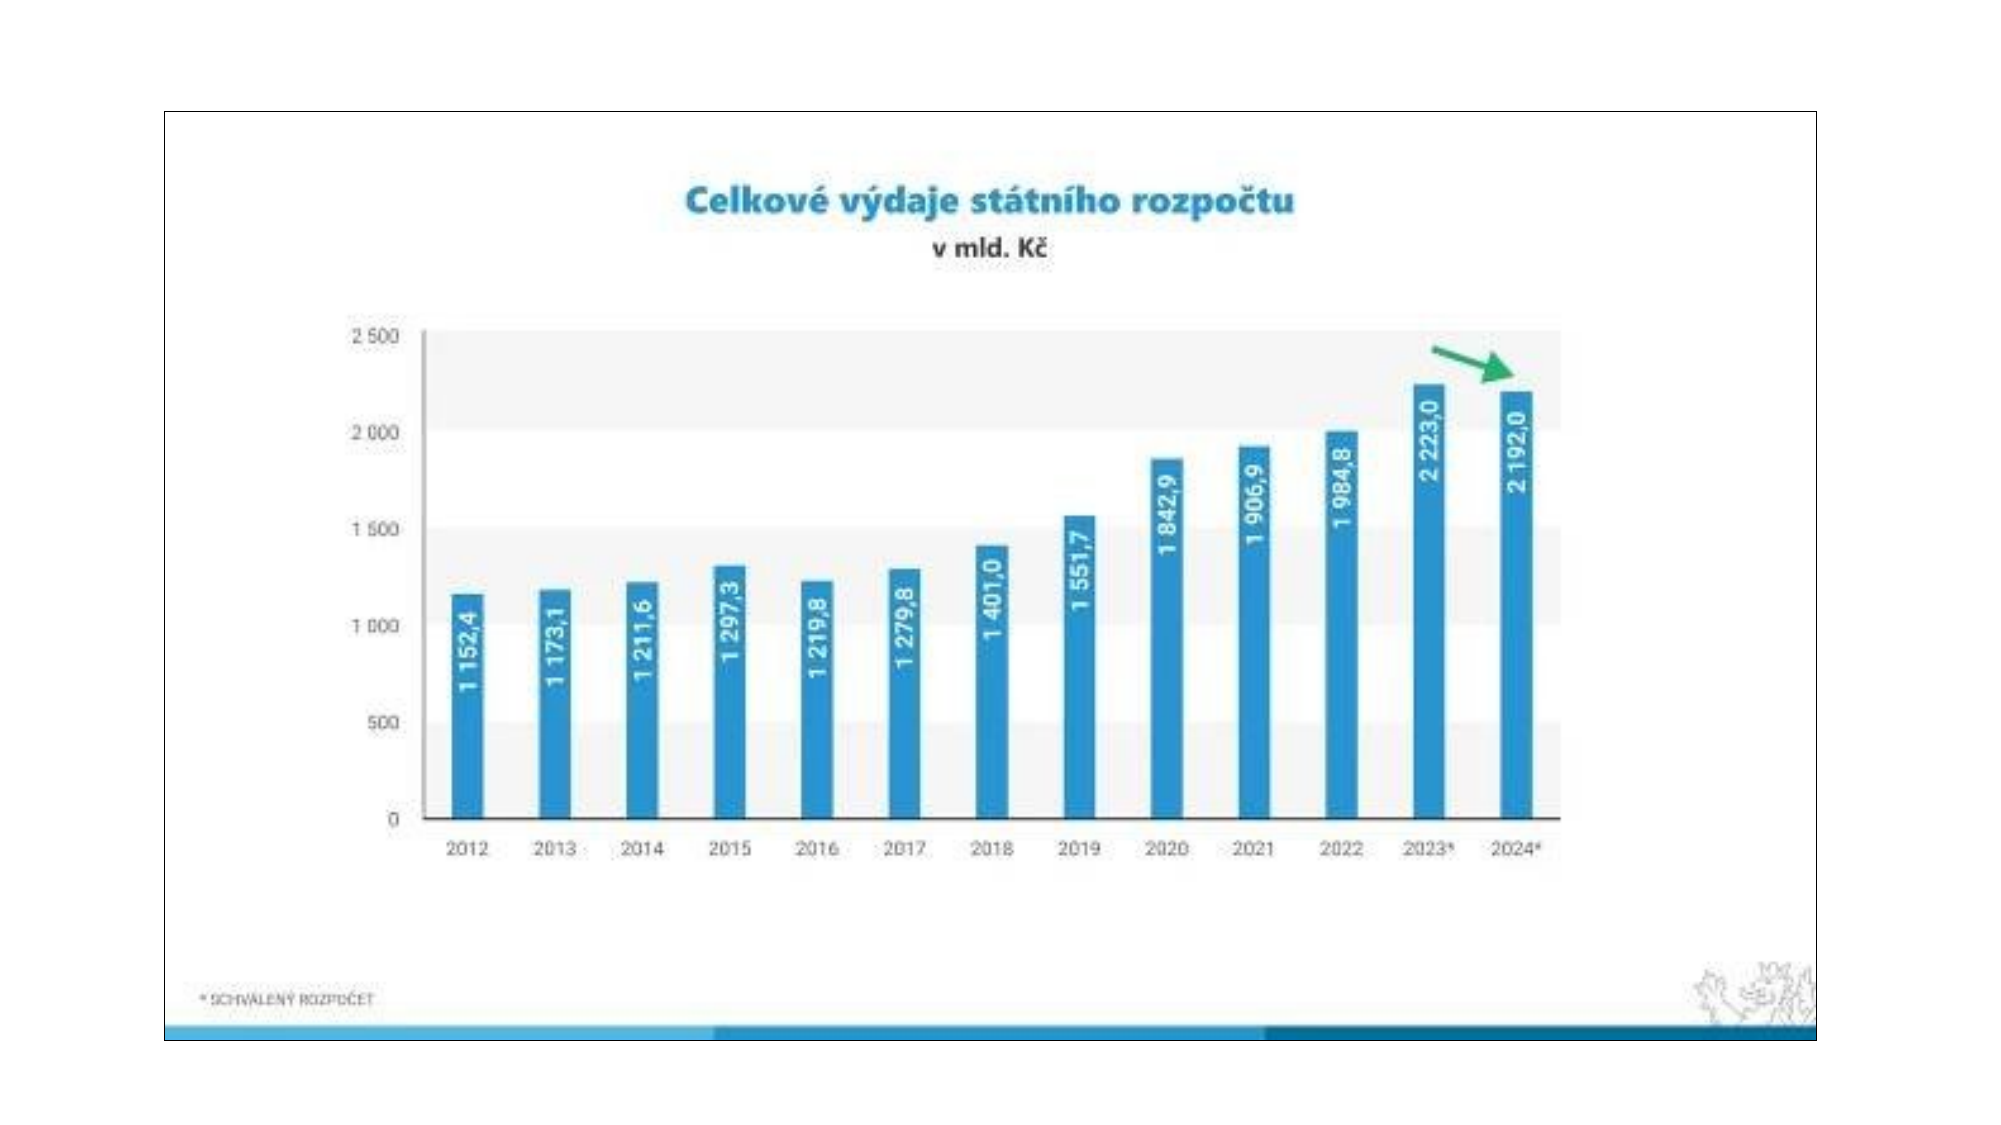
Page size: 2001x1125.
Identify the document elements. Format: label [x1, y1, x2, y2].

picture [164, 111, 1817, 1041]
